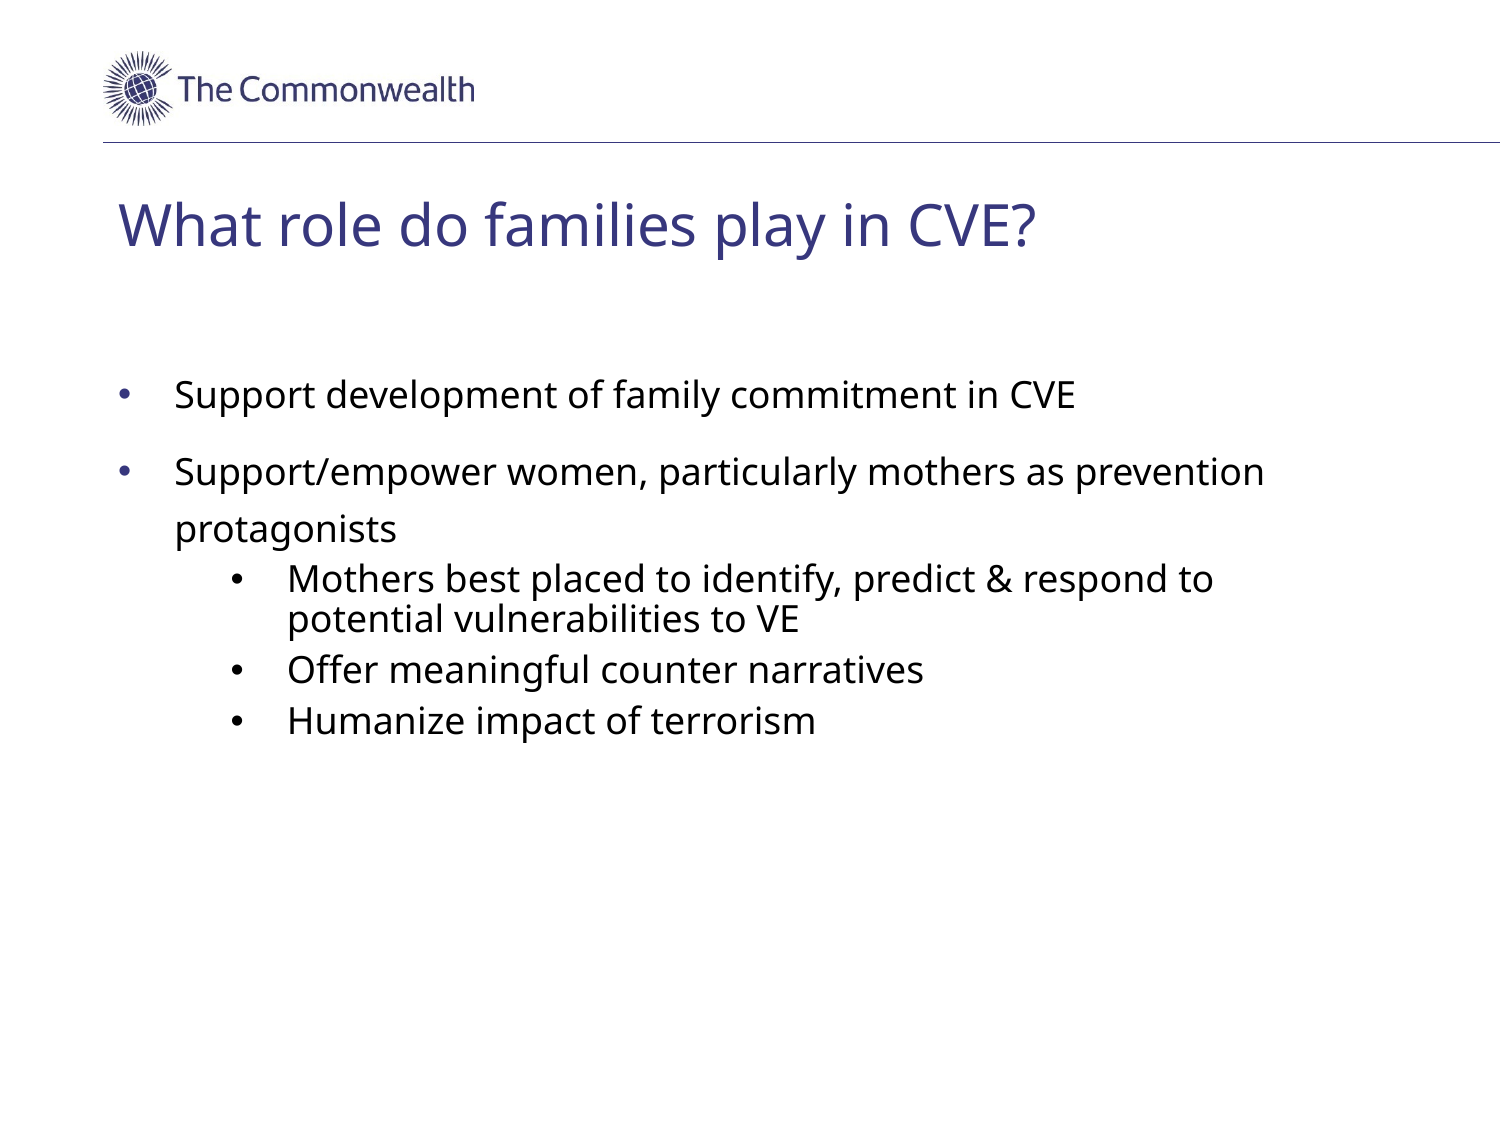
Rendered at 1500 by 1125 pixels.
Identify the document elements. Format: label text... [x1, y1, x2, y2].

list Support development of family commitment in CVE Support/empower women, particularly mothers as prevention protagonists Mothers best placed to identify, predict & respond to potential vulnerabilities to VE Offer meaningful counter narratives Humanize impact of terrorism [103, 352, 1397, 1014]
picture [103, 51, 474, 126]
title What role do families play in CVE? [103, 163, 1397, 294]
